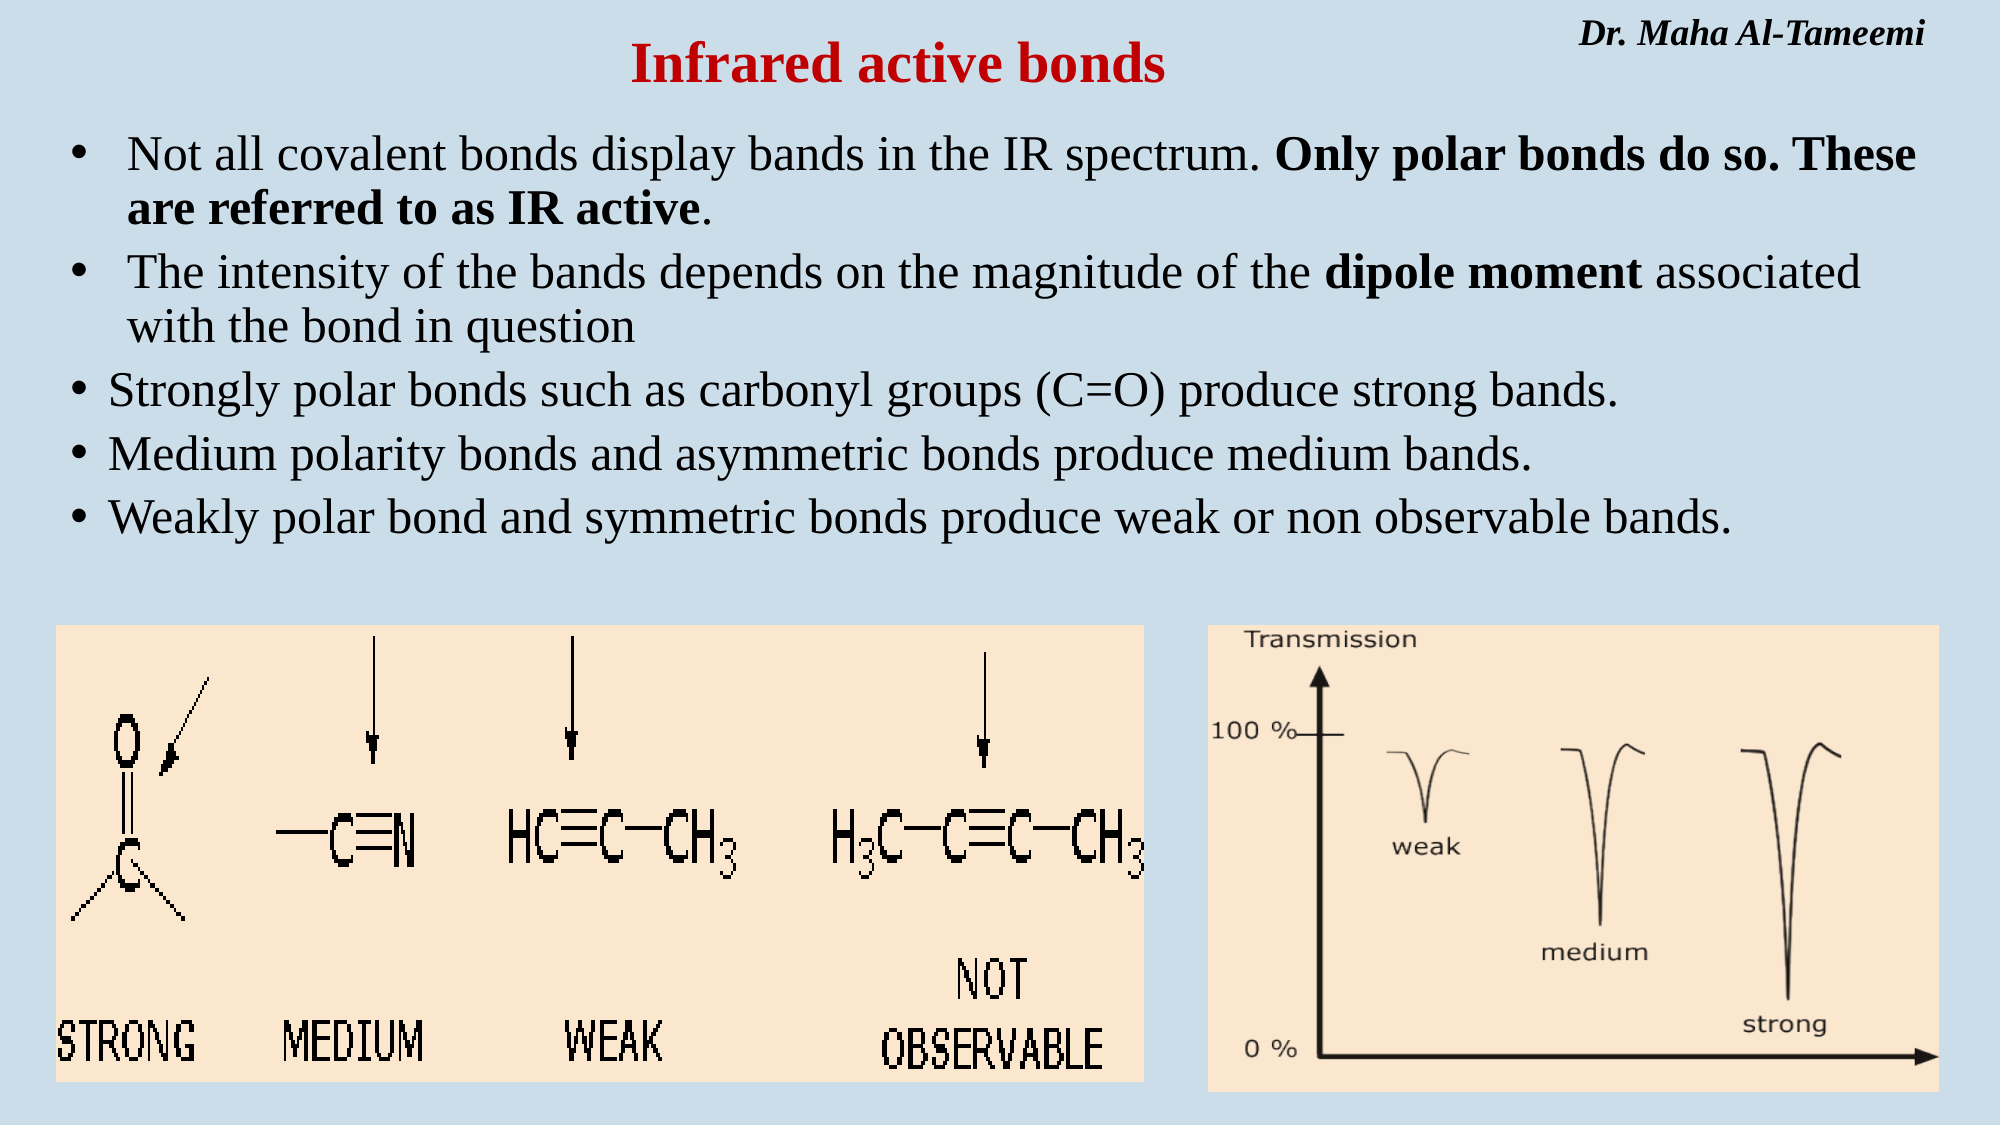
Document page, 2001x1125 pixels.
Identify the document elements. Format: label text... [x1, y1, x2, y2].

list Not all covalent bonds display bands in the IR spectrum. Only polar bonds do so. These are referred to as IR active. The intensity of the bands depends on the magnitude of the dipole moment associated with the bond in question Strongly polar bonds such as carbonyl groups (C=O) produce strong bands. Medium polarity bonds and asymmetric bonds produce medium bands. Weakly polar bond and symmetric bonds produce weak or non observable bands. [55, 119, 1968, 625]
title Infrared active bonds [223, 0, 1574, 118]
picture [56, 624, 1144, 1083]
text_box Dr. Maha Al-Tameemi [1564, 0, 1941, 61]
picture [1207, 624, 1940, 1092]
